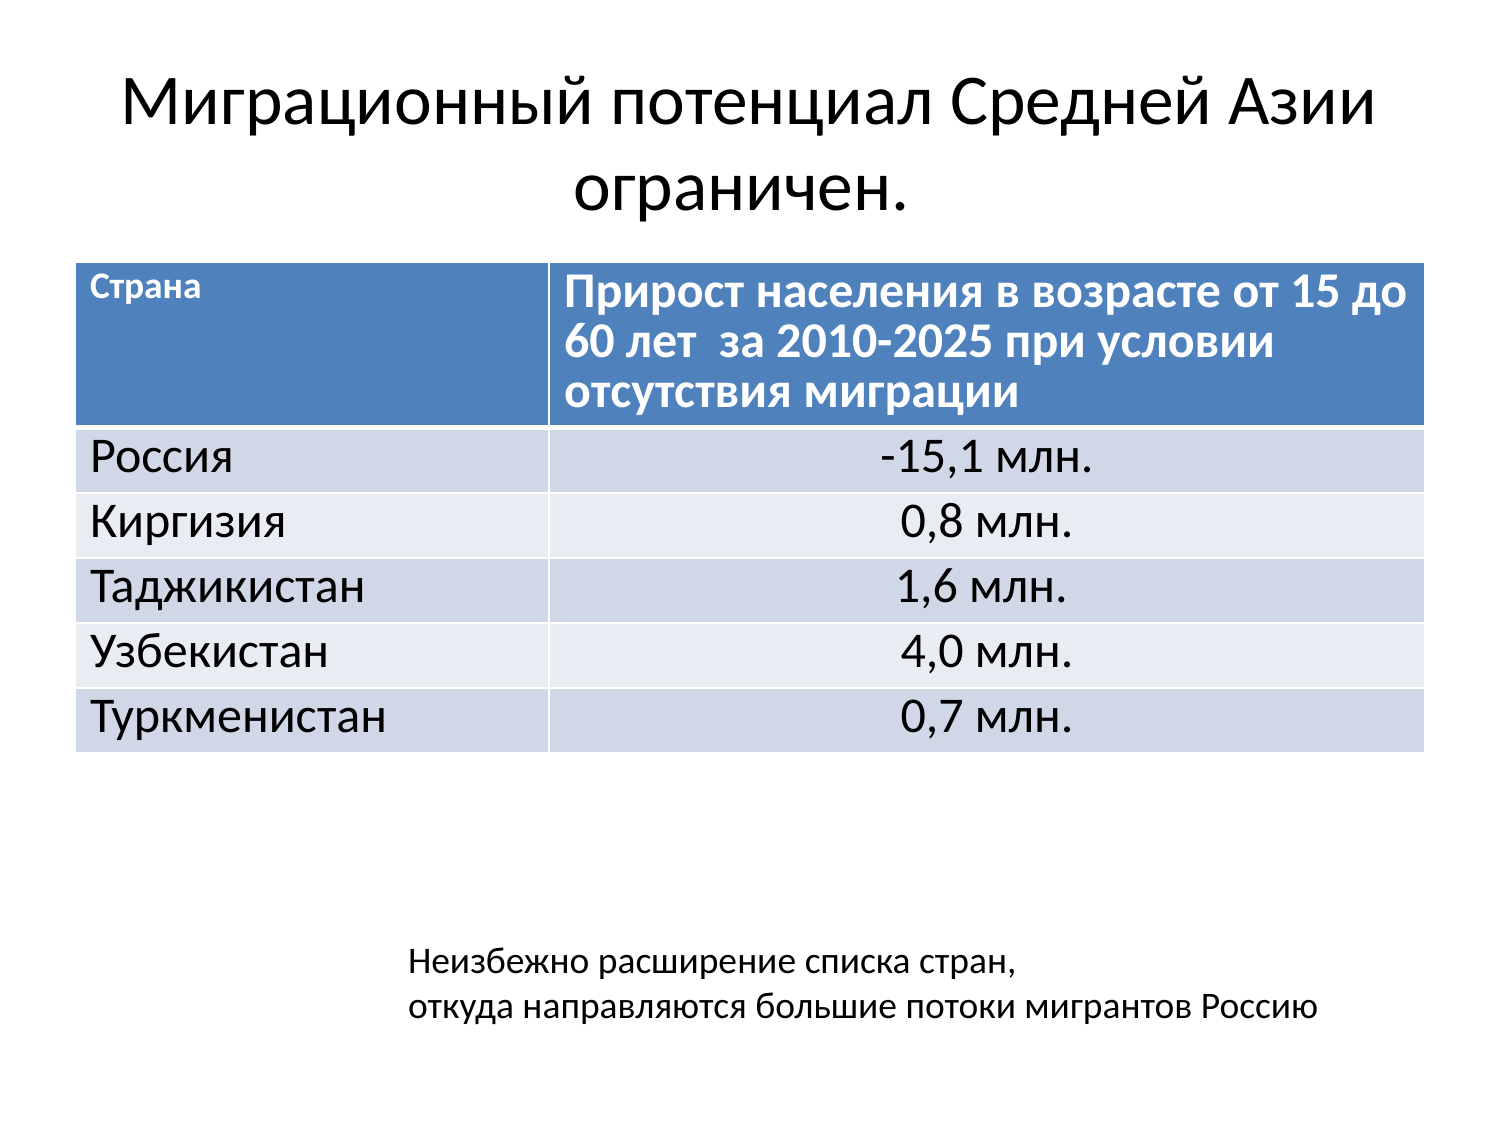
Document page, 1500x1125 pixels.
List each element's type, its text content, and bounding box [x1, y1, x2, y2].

table_cell Киргизия [76, 494, 548, 557]
table_header Прирост населения в возрасте от 15 до 60 лет за 2010-2025 при условии отсутствия миграции [550, 263, 1424, 425]
table_cell 0,8 млн. [550, 494, 1424, 557]
table_cell 4,0 млн. [550, 624, 1424, 687]
title Миграционный потенциал Средней Азии ограничен. [75, 45, 1425, 233]
table_header Страна [76, 263, 548, 425]
table_cell Туркменистан [76, 689, 548, 752]
table_cell Таджикистан [76, 559, 548, 622]
text_box Неизбежно расширение списка стран, откуда направляются большие потоки мигрантов Россию [393, 928, 1334, 1034]
table_cell Россия [76, 430, 548, 492]
table_cell 1,6 млн. [550, 559, 1424, 622]
table_cell Узбекистан [76, 624, 548, 687]
table_cell -15,1 млн. [550, 430, 1424, 492]
table_cell 0,7 млн. [550, 689, 1424, 752]
